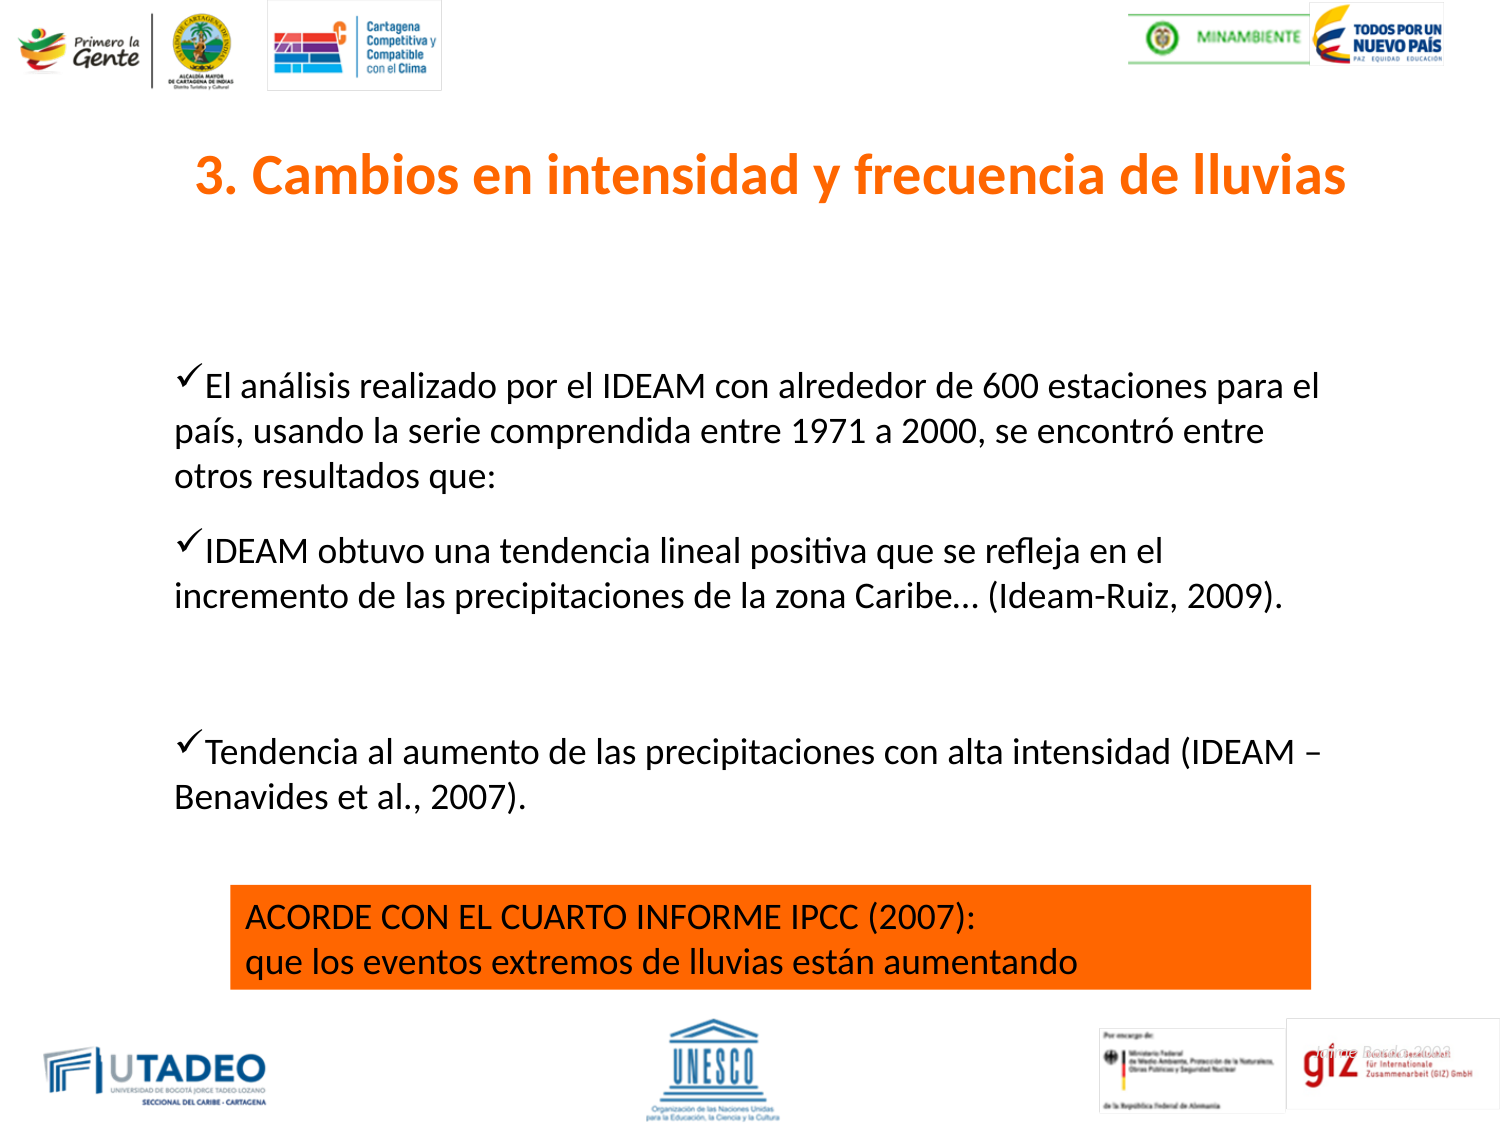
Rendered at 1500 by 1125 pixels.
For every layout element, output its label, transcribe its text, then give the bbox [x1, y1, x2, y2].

text_box IDEAM obtuvo una tendencia lineal positiva que se refleja en el incremento de las precipitaciones de la zona Caribe… (Ideam-Ruiz, 2009). [159, 518, 1353, 624]
text_box Tendencia al aumento de las precipitaciones con alta intensidad (IDEAM –Benavides et al., 2007). [159, 719, 1388, 825]
text_box 3. Cambios en intensidad y frecuencia de lluvias [159, 128, 1382, 214]
picture [0, 0, 1500, 1125]
text_box El análisis realizado por el IDEAM con alrededor de 600 estaciones para el país, usando la serie comprendida entre 1971 a 2000, se encontró entre otros resultados que: [159, 353, 1365, 503]
text_box Jaime Borda,2003 [1299, 1031, 1500, 1070]
text_box ACORDE CON EL CUARTO INFORME IPCC (2007): que los eventos extremos de lluvias están aumentando [230, 884, 1312, 990]
